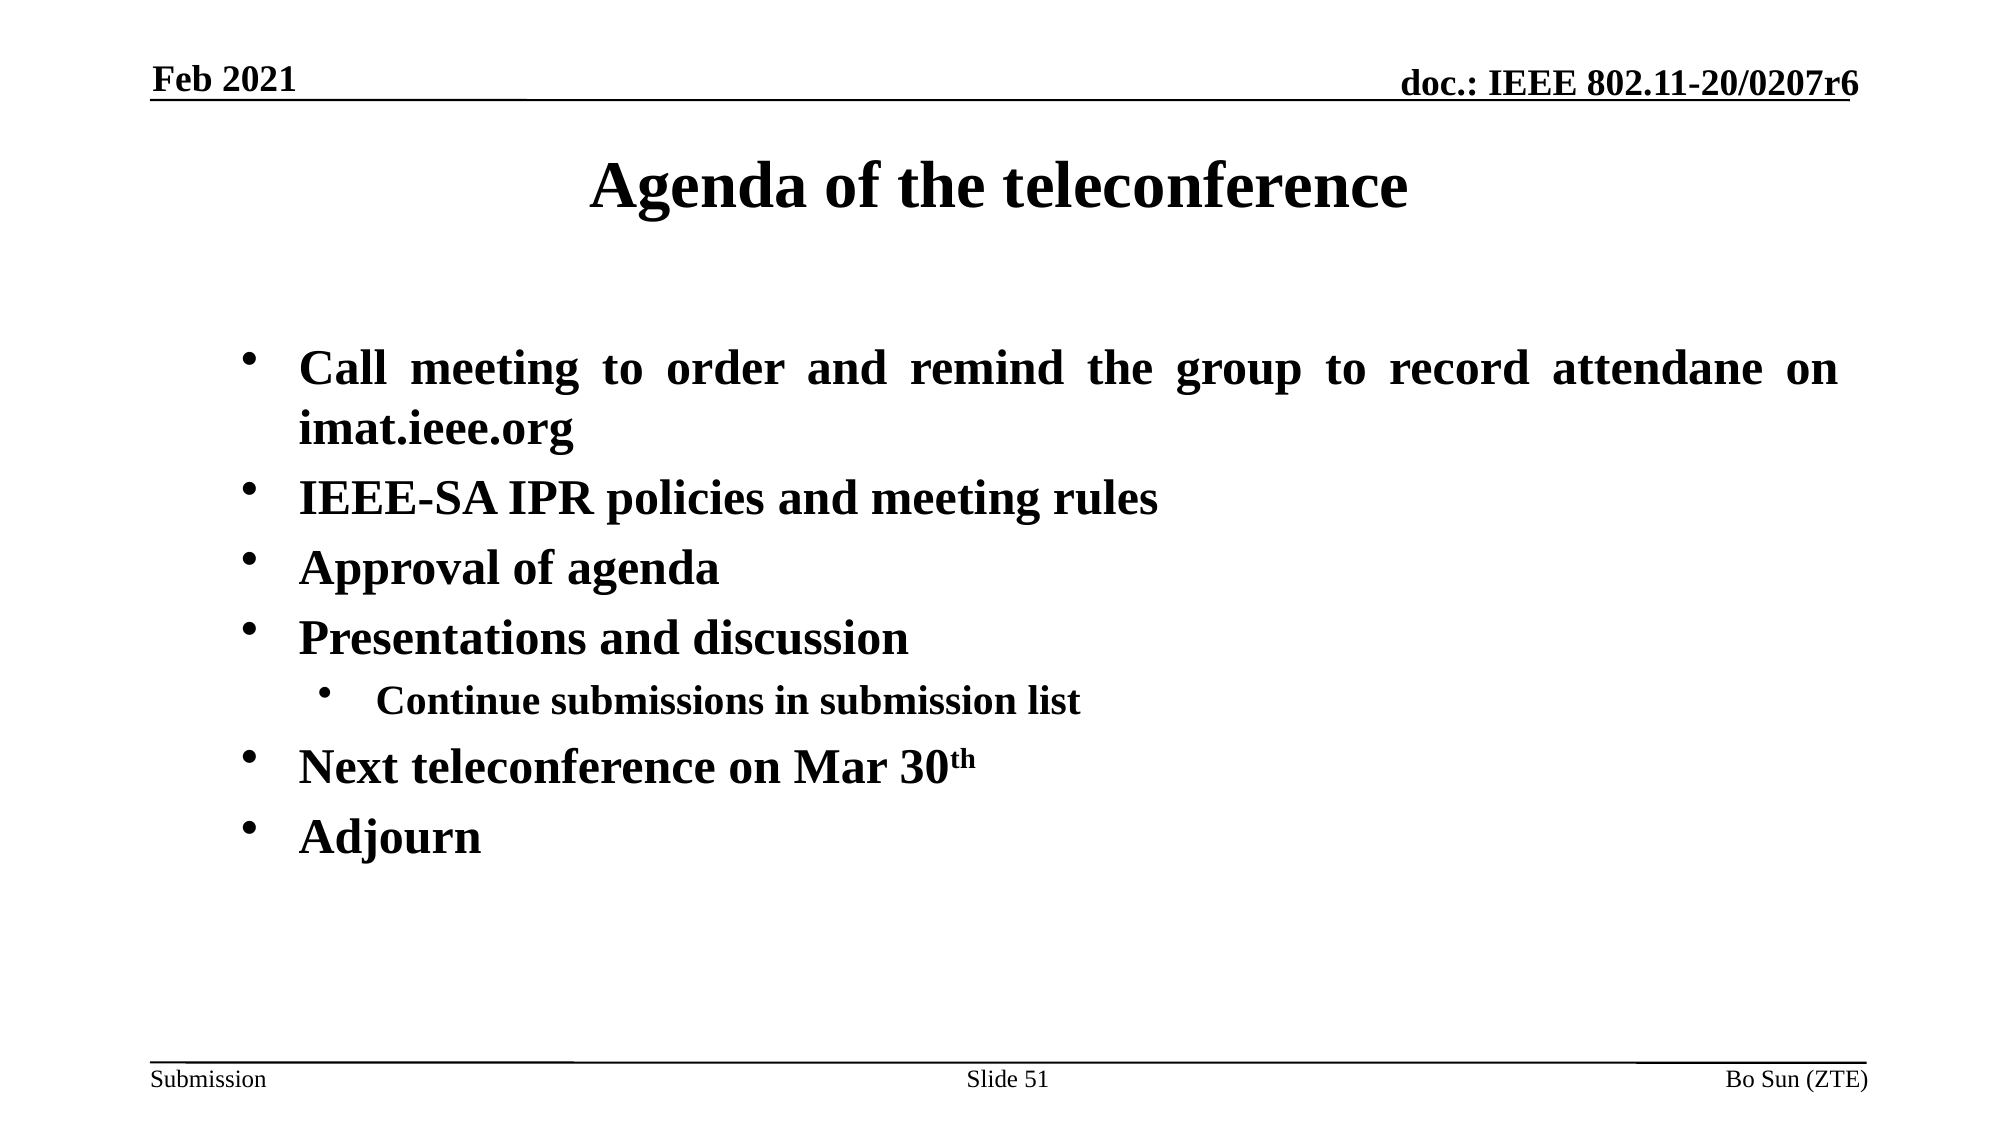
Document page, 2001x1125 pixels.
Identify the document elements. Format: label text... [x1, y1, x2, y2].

slide_number Slide 51 [949, 1061, 1067, 1123]
text_box Agenda of the teleconference [362, 99, 1638, 262]
text_box Call meeting to order and remind the group to record attendane on imat.ieee.org IEEE-SA IPR policies and meeting rules Approval of agenda Presentations and discussion Continue submissions in submission list Next teleconference on Mar 30th Adjourn [225, 327, 1855, 1049]
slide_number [152, 54, 563, 100]
footer Bo Sun (ZTE) [1171, 1061, 1869, 1093]
